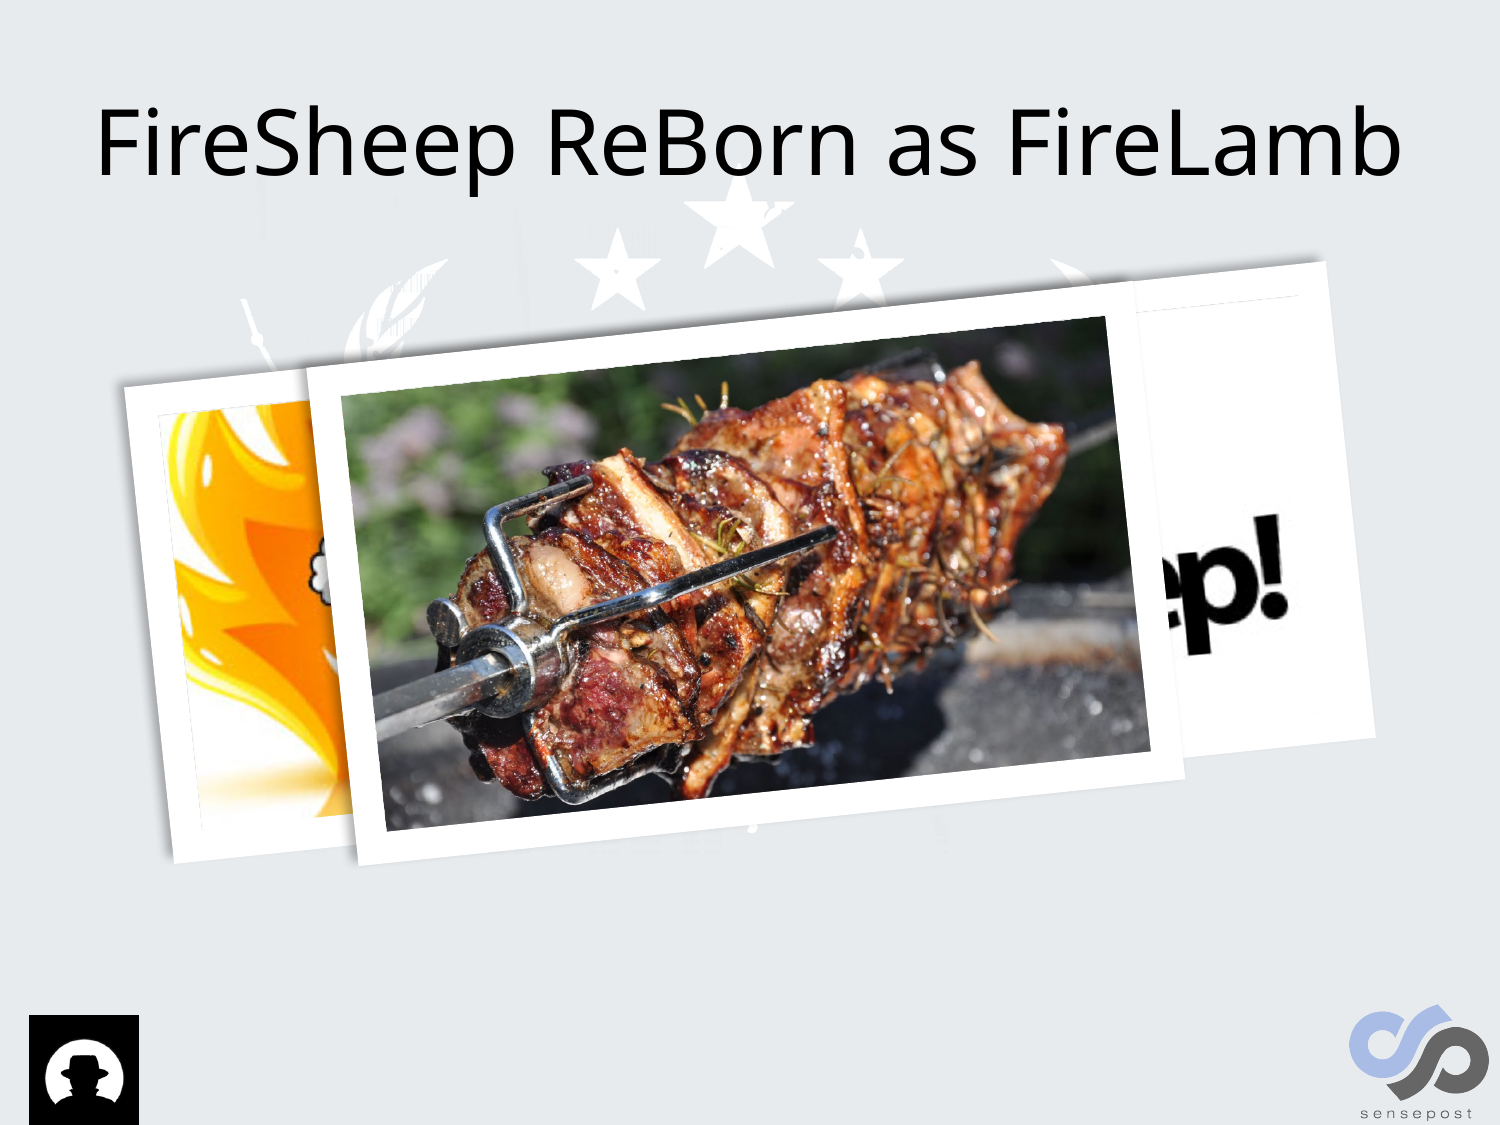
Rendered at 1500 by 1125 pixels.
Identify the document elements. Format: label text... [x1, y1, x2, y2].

picture [160, 297, 1341, 831]
picture [1349, 1004, 1489, 1121]
title FireSheep ReBorn as FireLamb [75, 45, 1425, 233]
picture [29, 1015, 139, 1125]
